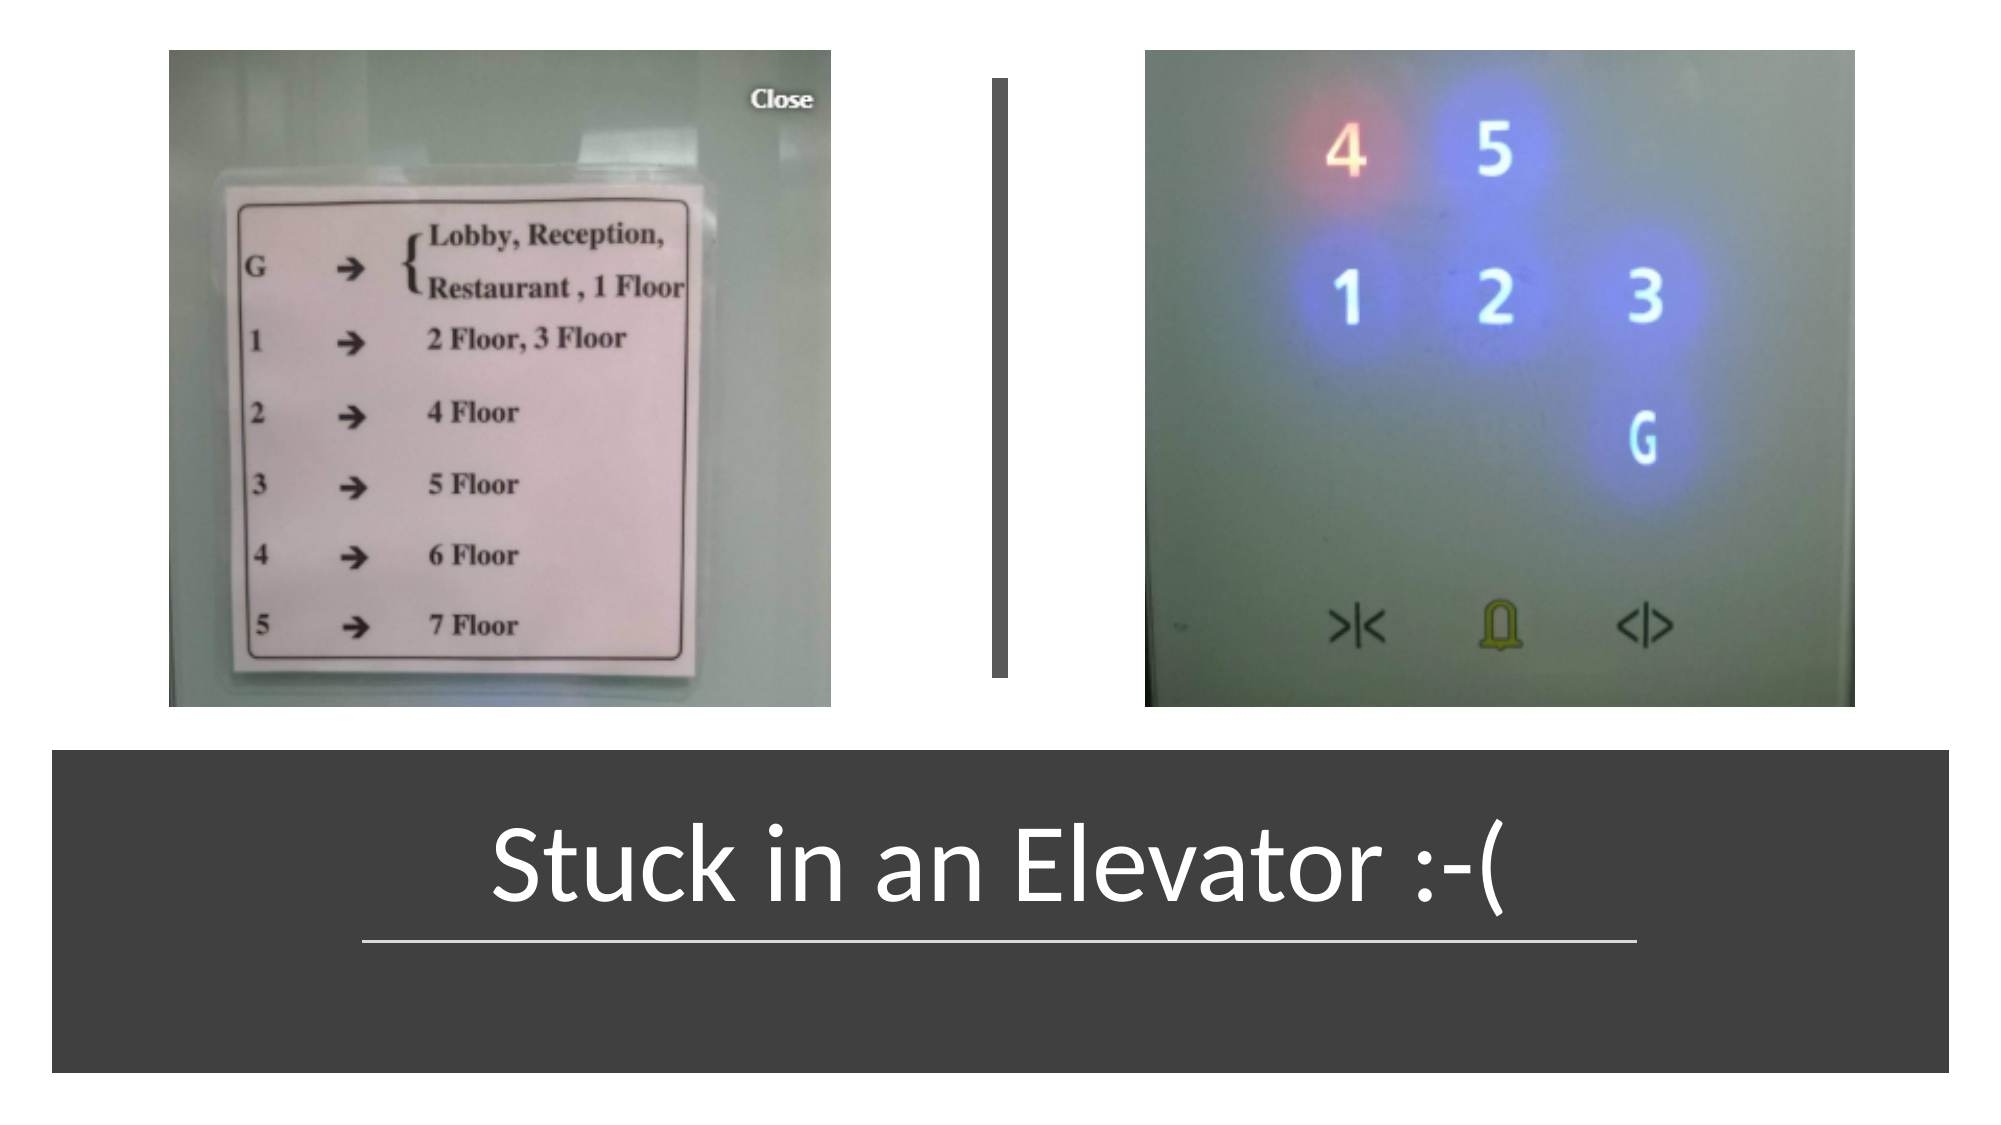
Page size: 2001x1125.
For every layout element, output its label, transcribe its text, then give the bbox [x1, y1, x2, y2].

title Stuck in an Elevator :-( [86, 780, 1914, 933]
text_box [61, 760, 1939, 1063]
picture [1145, 50, 1855, 707]
picture [169, 50, 831, 707]
